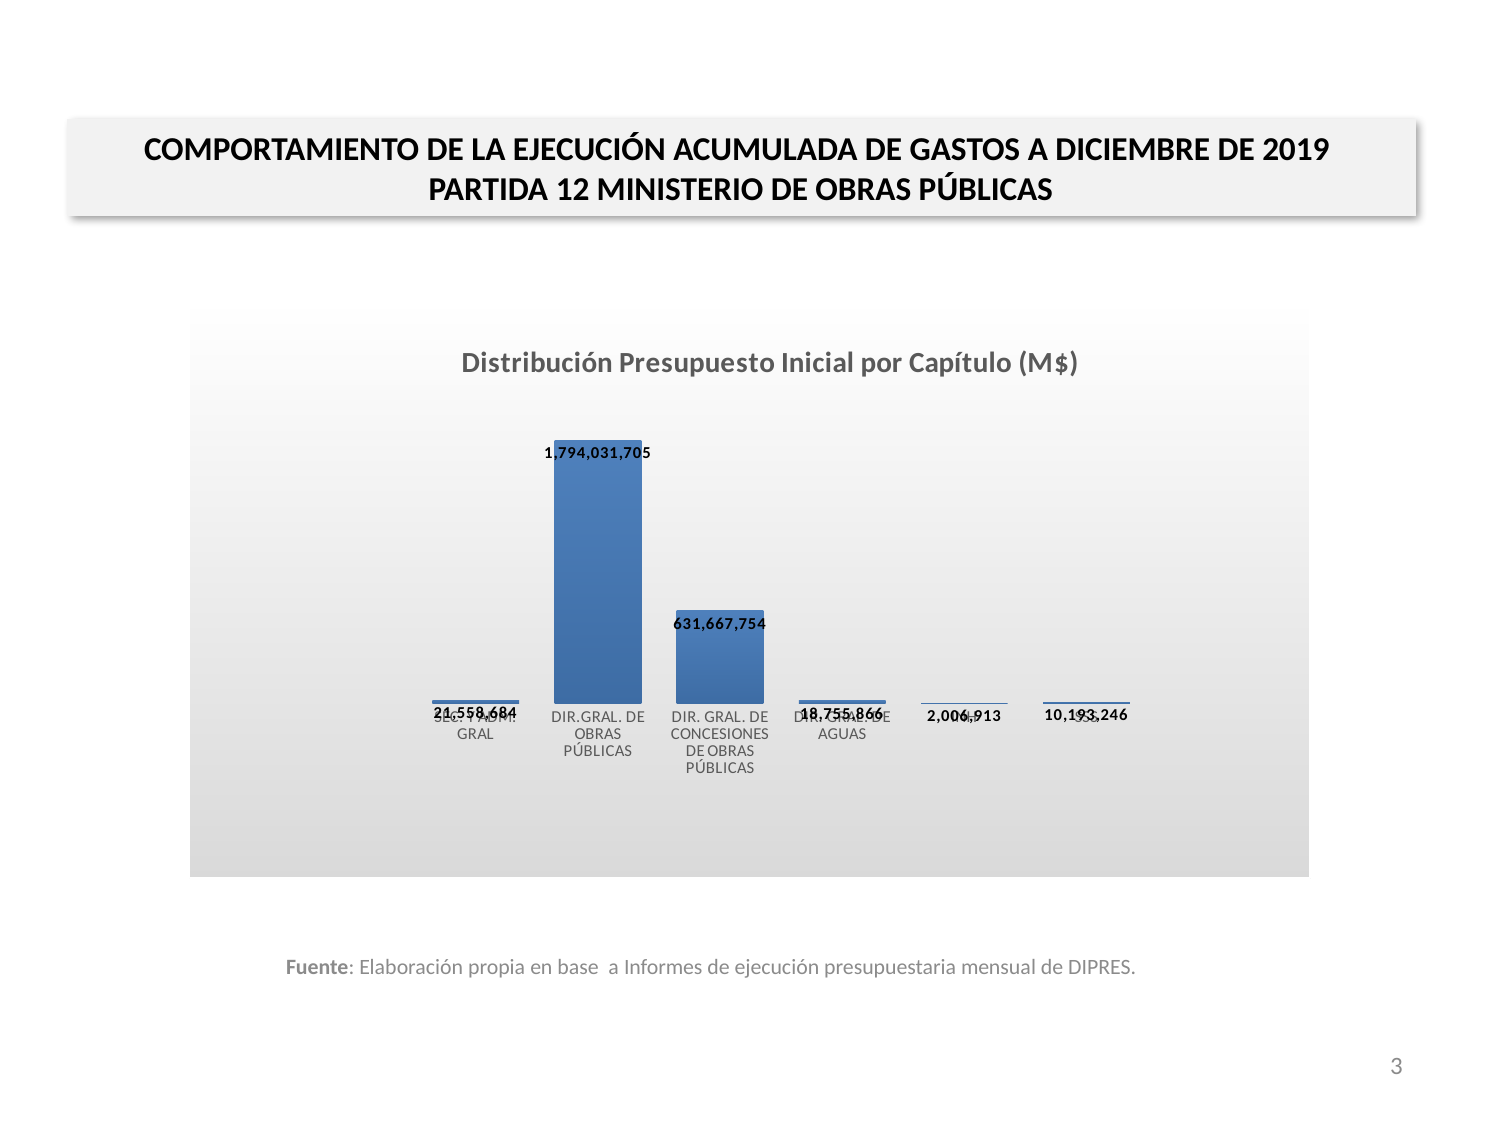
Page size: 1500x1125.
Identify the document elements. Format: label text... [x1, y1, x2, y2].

text_box COMPORTAMIENTO DE LA EJECUCIÓN ACUMULADA DE GASTOS A DICIEMBRE DE 2019 PARTIDA 12 MINISTERIO DE OBRAS PÚBLICAS [67, 119, 1415, 216]
footer Fuente: Elaboración propia en base a Informes de ejecución presupuestaria mensual de DIPRES. [112, 935, 1312, 996]
chart [188, 302, 1312, 880]
slide_number 3 [1067, 1035, 1418, 1095]
